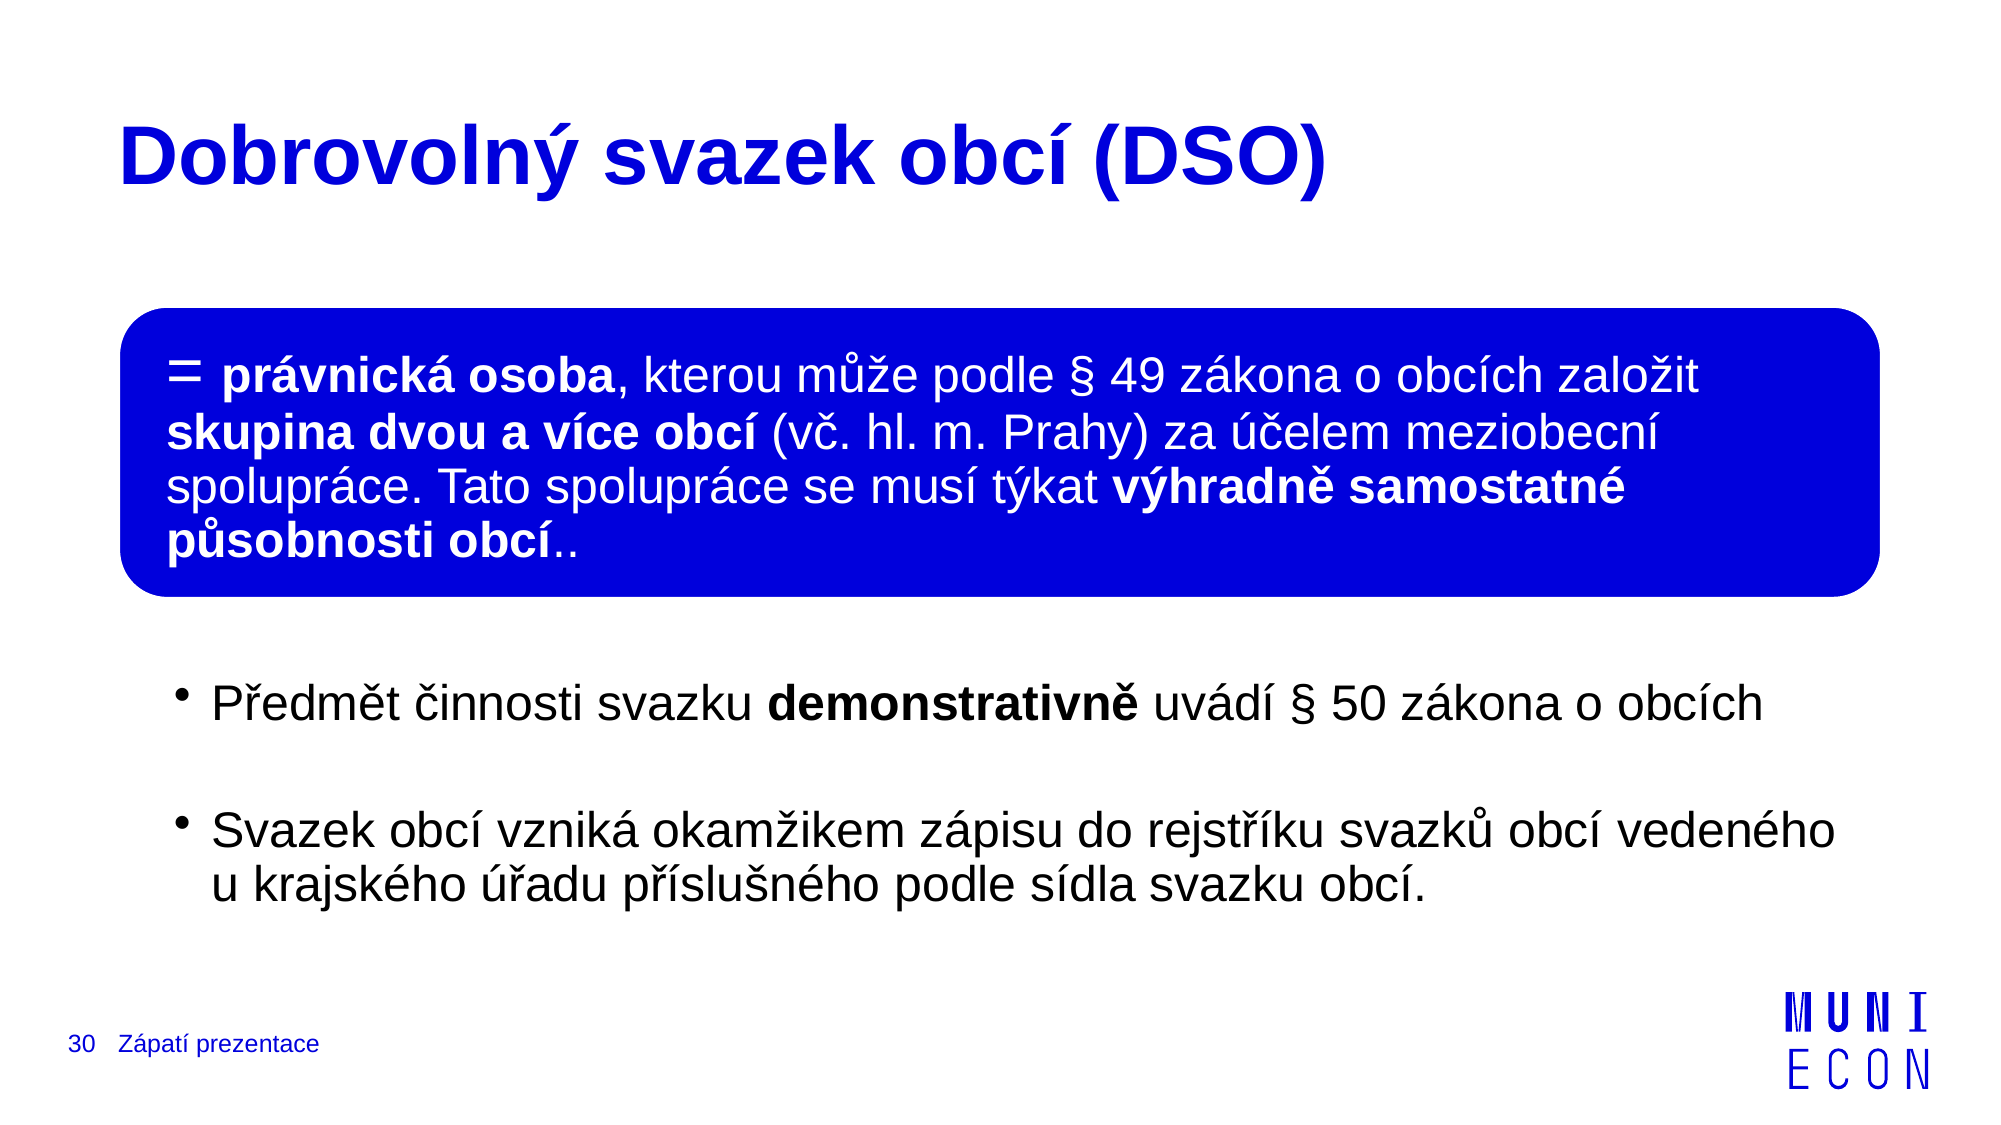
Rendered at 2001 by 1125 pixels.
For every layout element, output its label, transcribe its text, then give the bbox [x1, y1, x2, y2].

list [117, 267, 1883, 947]
slide_number 30 [67, 1021, 110, 1063]
footer Zápatí prezentace [118, 1021, 1418, 1063]
title Dobrovolný svazek obcí (DSO) [118, 118, 1883, 193]
